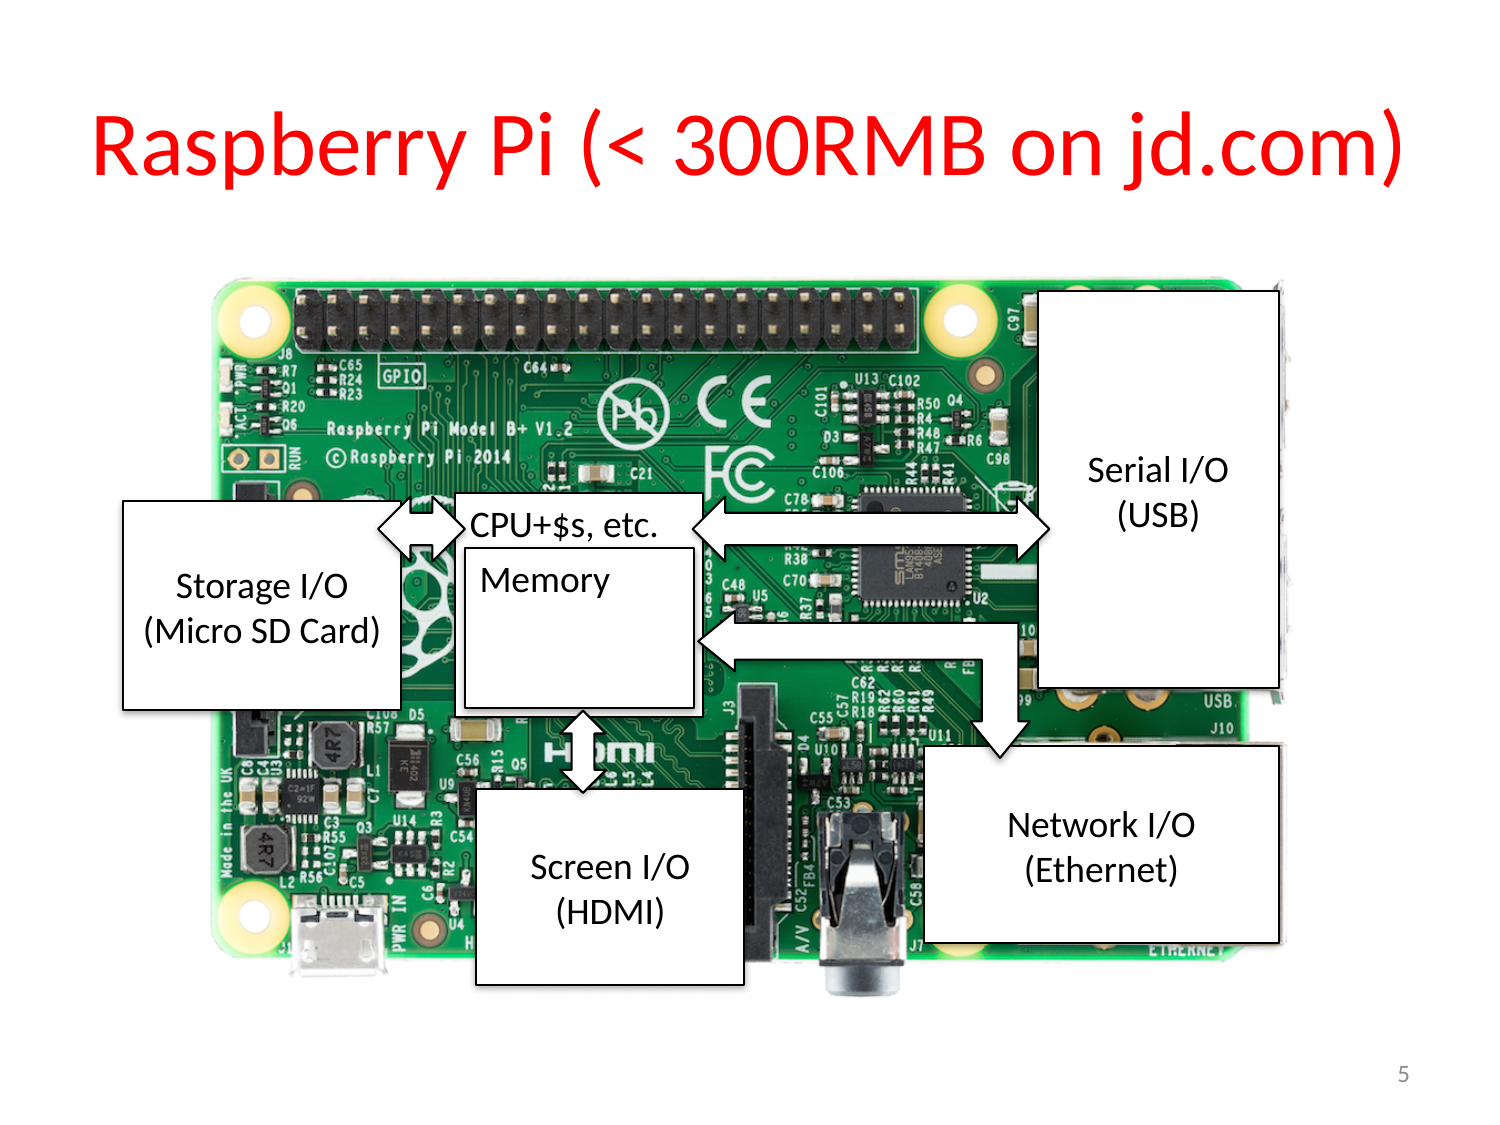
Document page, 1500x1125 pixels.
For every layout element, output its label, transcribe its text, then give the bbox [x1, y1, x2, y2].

slide_number 5 [1074, 1042, 1425, 1103]
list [74, 262, 1426, 1006]
title Raspberry Pi (< 300RMB on jd.com) [75, 45, 1425, 233]
